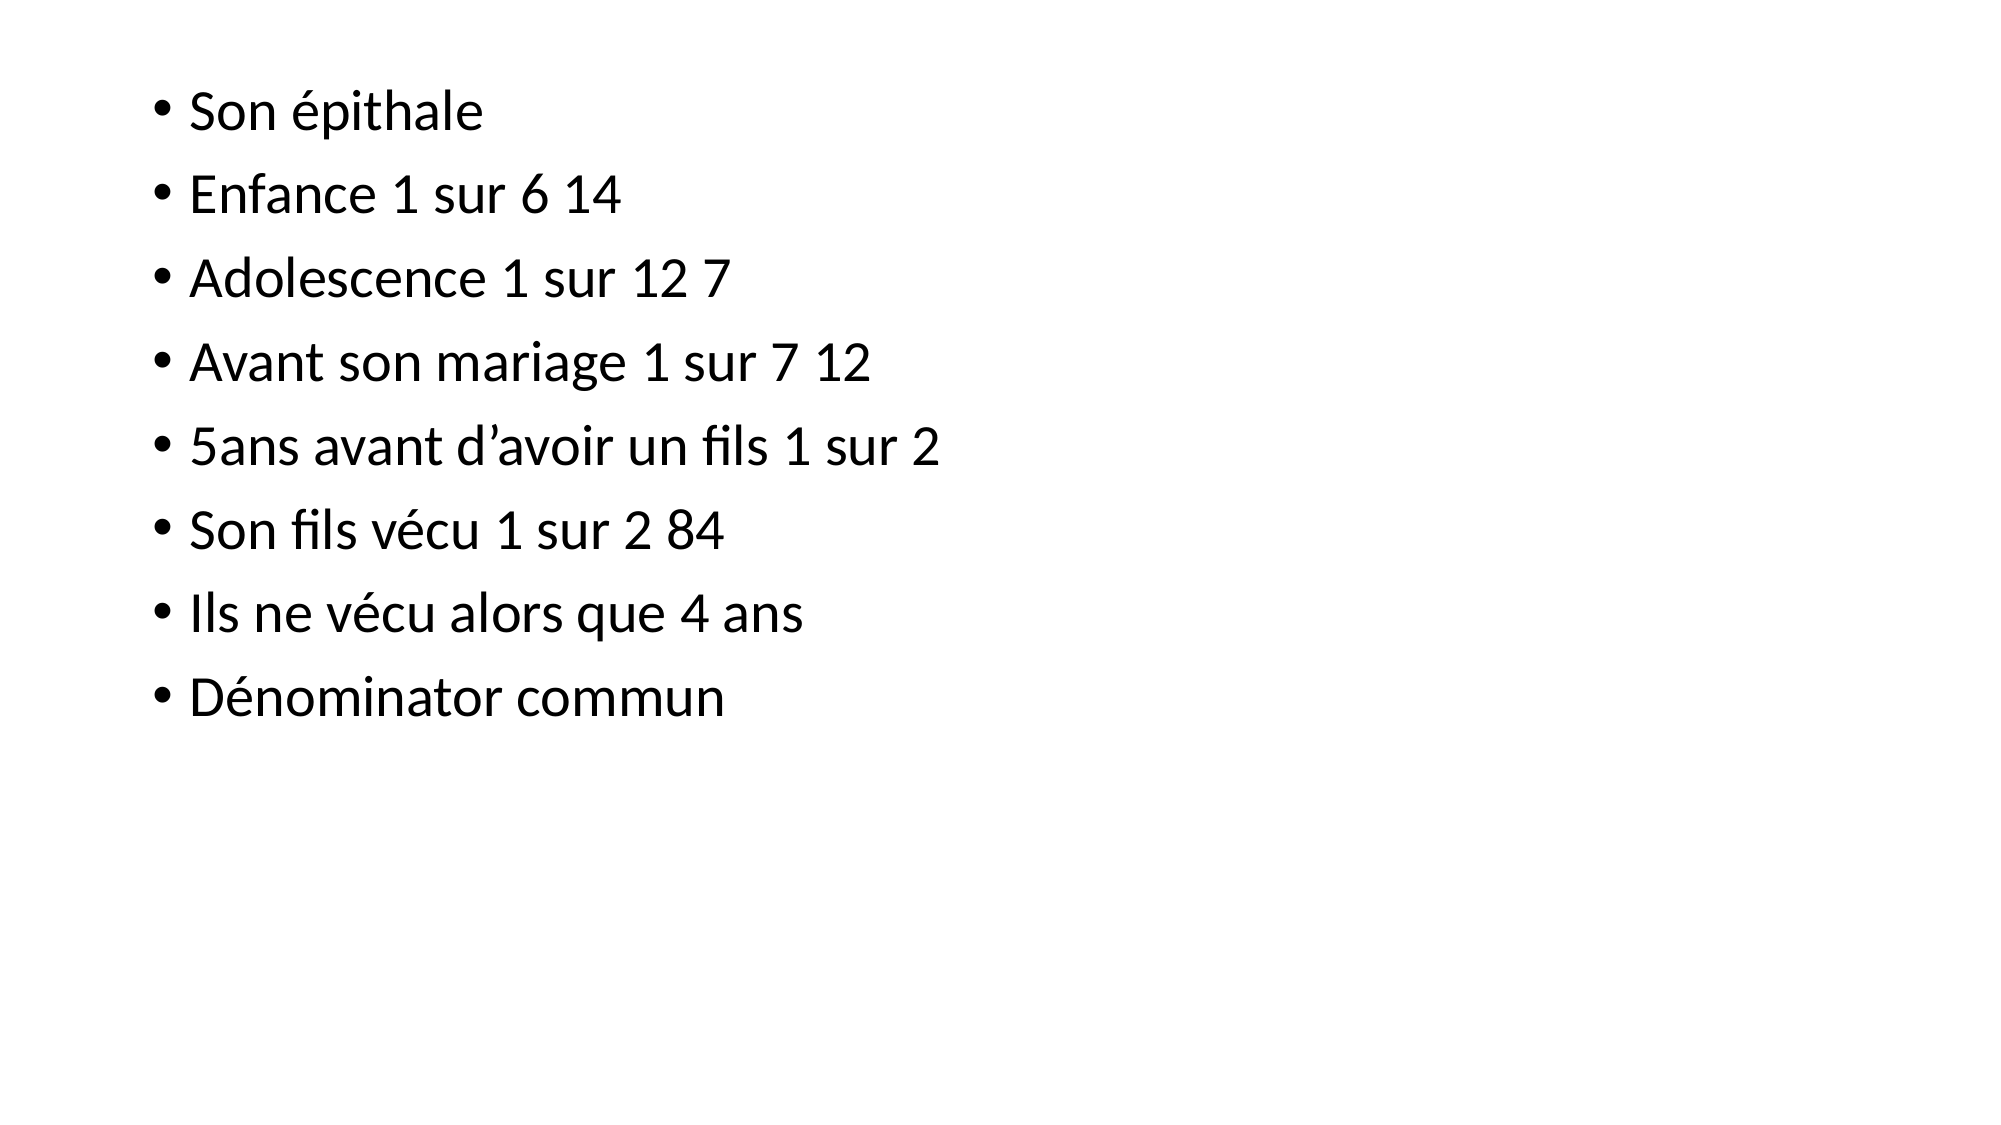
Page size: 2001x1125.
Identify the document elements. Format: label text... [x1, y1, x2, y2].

list Son épithale Enfance 1 sur 6 14 Adolescence 1 sur 12 7 Avant son mariage 1 sur 7 12 5ans avant d’avoir un fils 1 sur 2 Son fils vécu 1 sur 2 84 Ils ne vécu alors que 4 ans Dénominator commun [137, 72, 1963, 1014]
